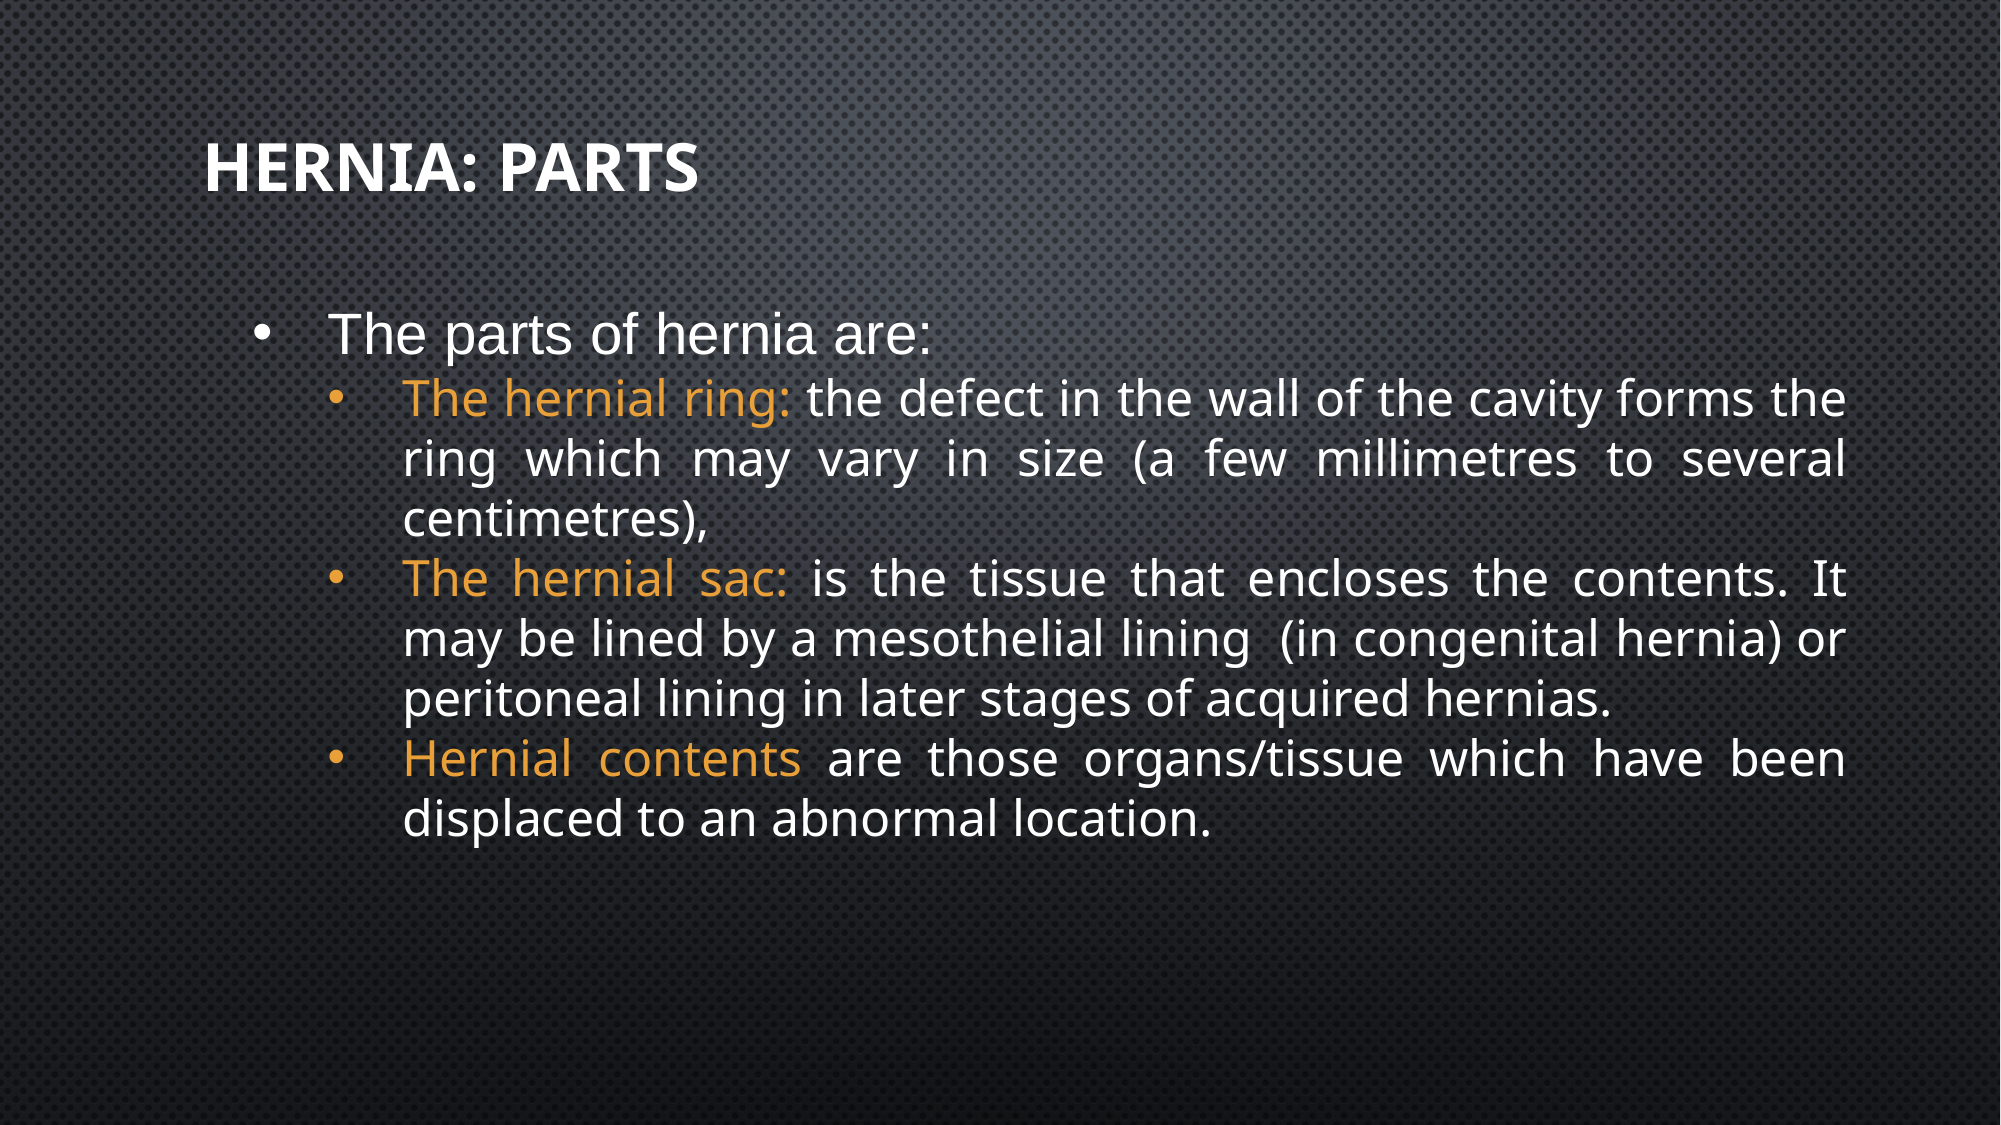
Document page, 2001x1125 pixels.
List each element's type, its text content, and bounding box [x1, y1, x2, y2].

text_box The parts of hernia are: The hernial ring: the defect in the wall of the cavity forms the ring which may vary in size (a few millimetres to several centimetres), The hernial sac: is the tissue that encloses the contents. It may be lined by a mesothelial lining (in congenital hernia) or peritoneal lining in later stages of acquired hernias. Hernial contents are those organs/tissue which have been displaced to an abnormal location. [237, 289, 1863, 854]
title Hernia: parts [187, 99, 1813, 230]
